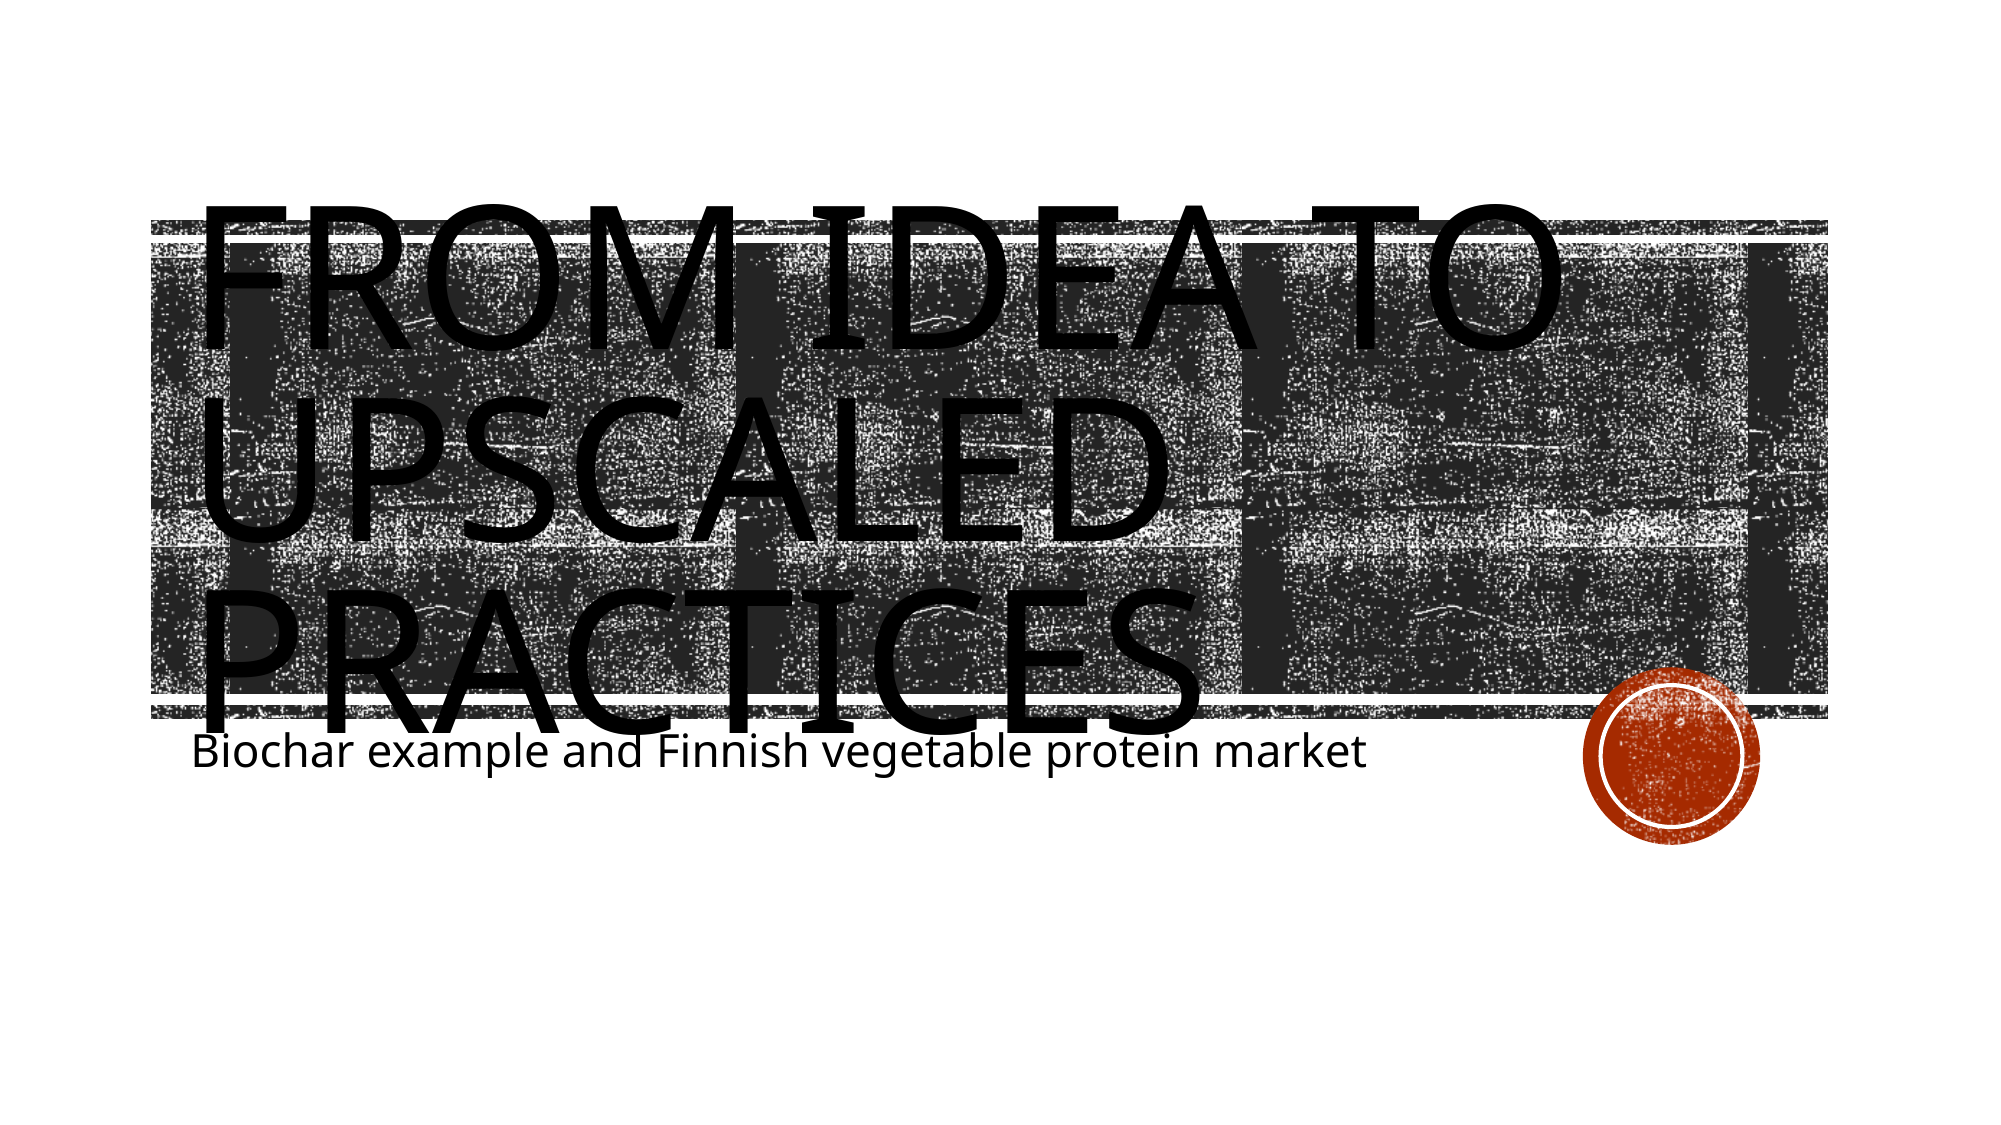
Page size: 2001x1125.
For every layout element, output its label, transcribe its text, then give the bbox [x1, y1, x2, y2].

subtitle Biochar example and Finnish vegetable protein market [175, 720, 1470, 896]
title From Idea to upscaled practices [172, 234, 1808, 733]
